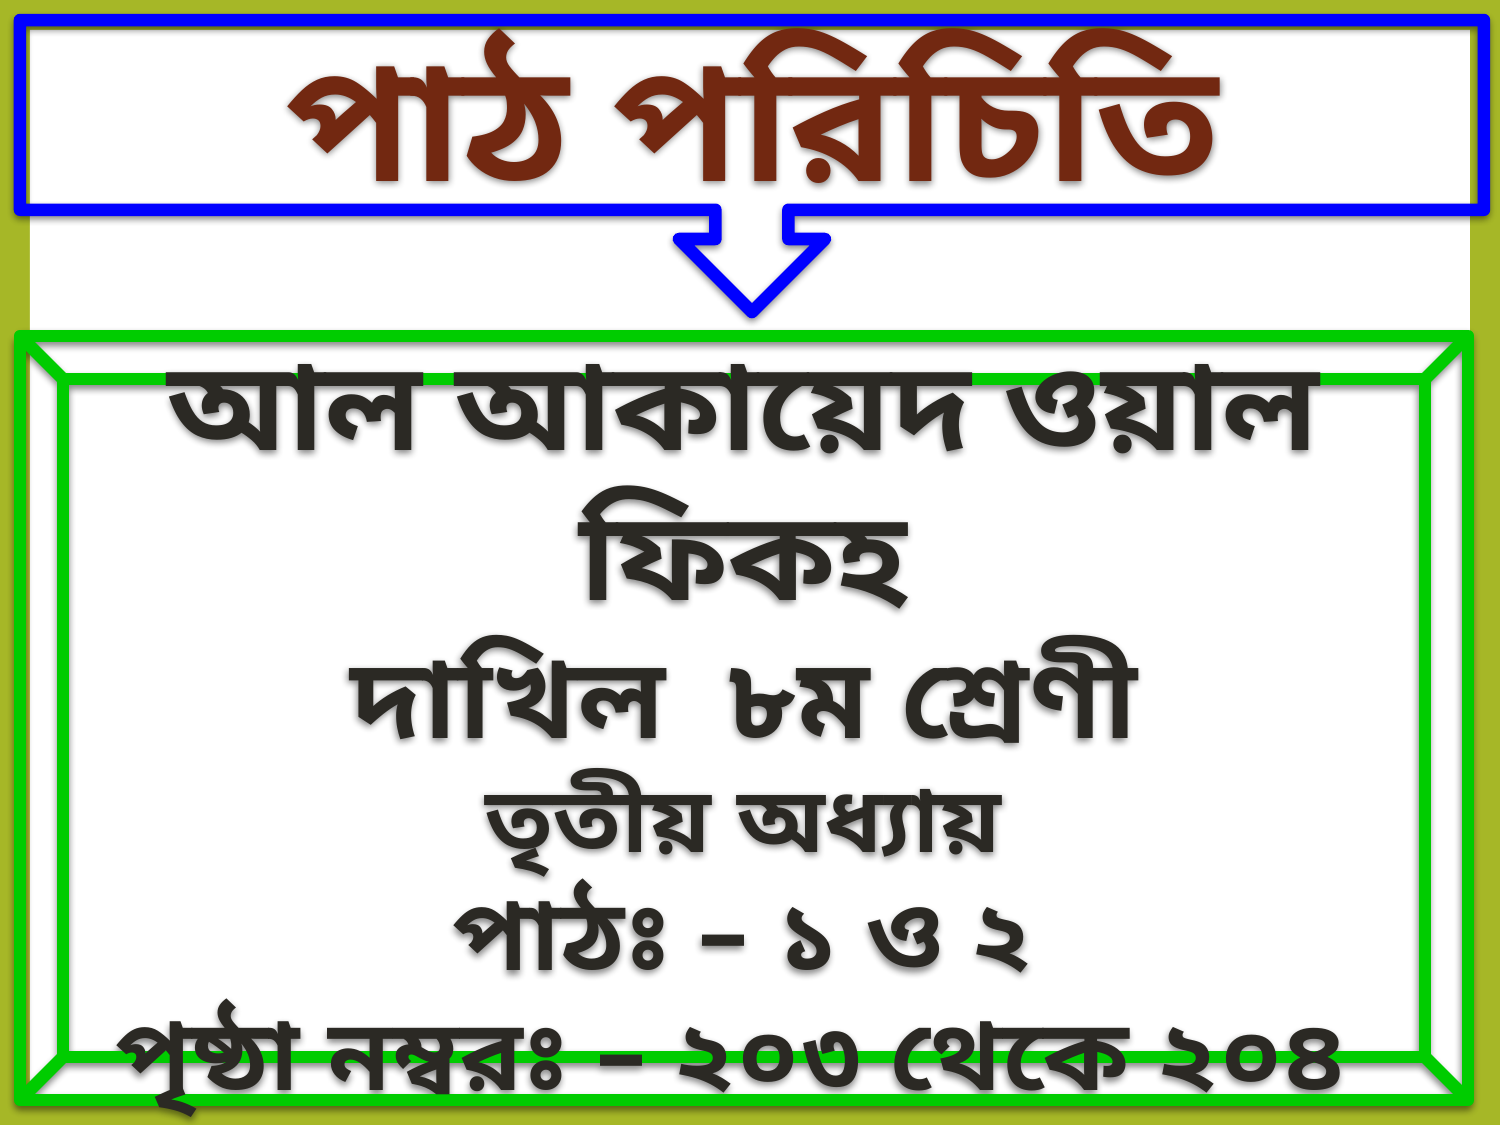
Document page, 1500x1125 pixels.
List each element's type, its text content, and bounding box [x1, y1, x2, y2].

text_box পাঠ পরিচিতি [19, 20, 1484, 313]
text_box আল আকায়েদ ওয়াল ফিকহ দাখিল ৮ম শ্রেণী তৃতীয় অধ্যায় পাঠঃ – ১ ও ২ পৃষ্ঠা নম্বরঃ – ২০৩ থেকে ২০৪ [20, 336, 1468, 1101]
